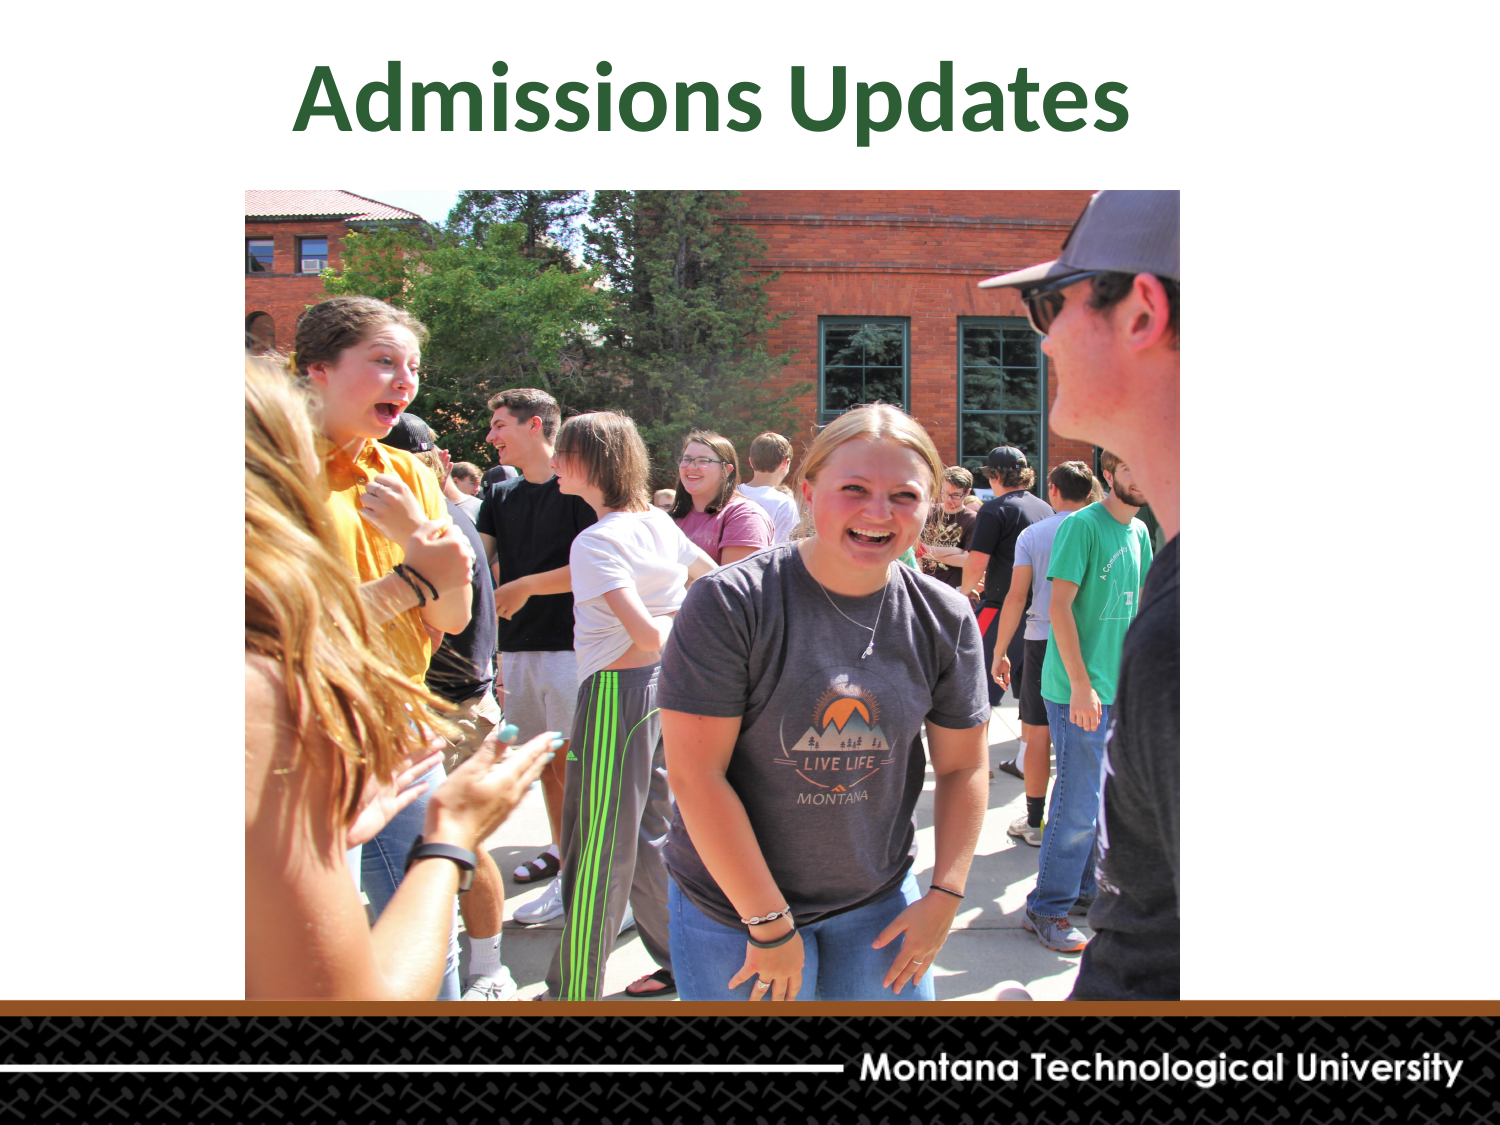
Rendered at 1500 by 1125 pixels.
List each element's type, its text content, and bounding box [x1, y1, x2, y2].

picture [0, 0, 1500, 1125]
title Admissions Updates [0, 21, 1425, 162]
